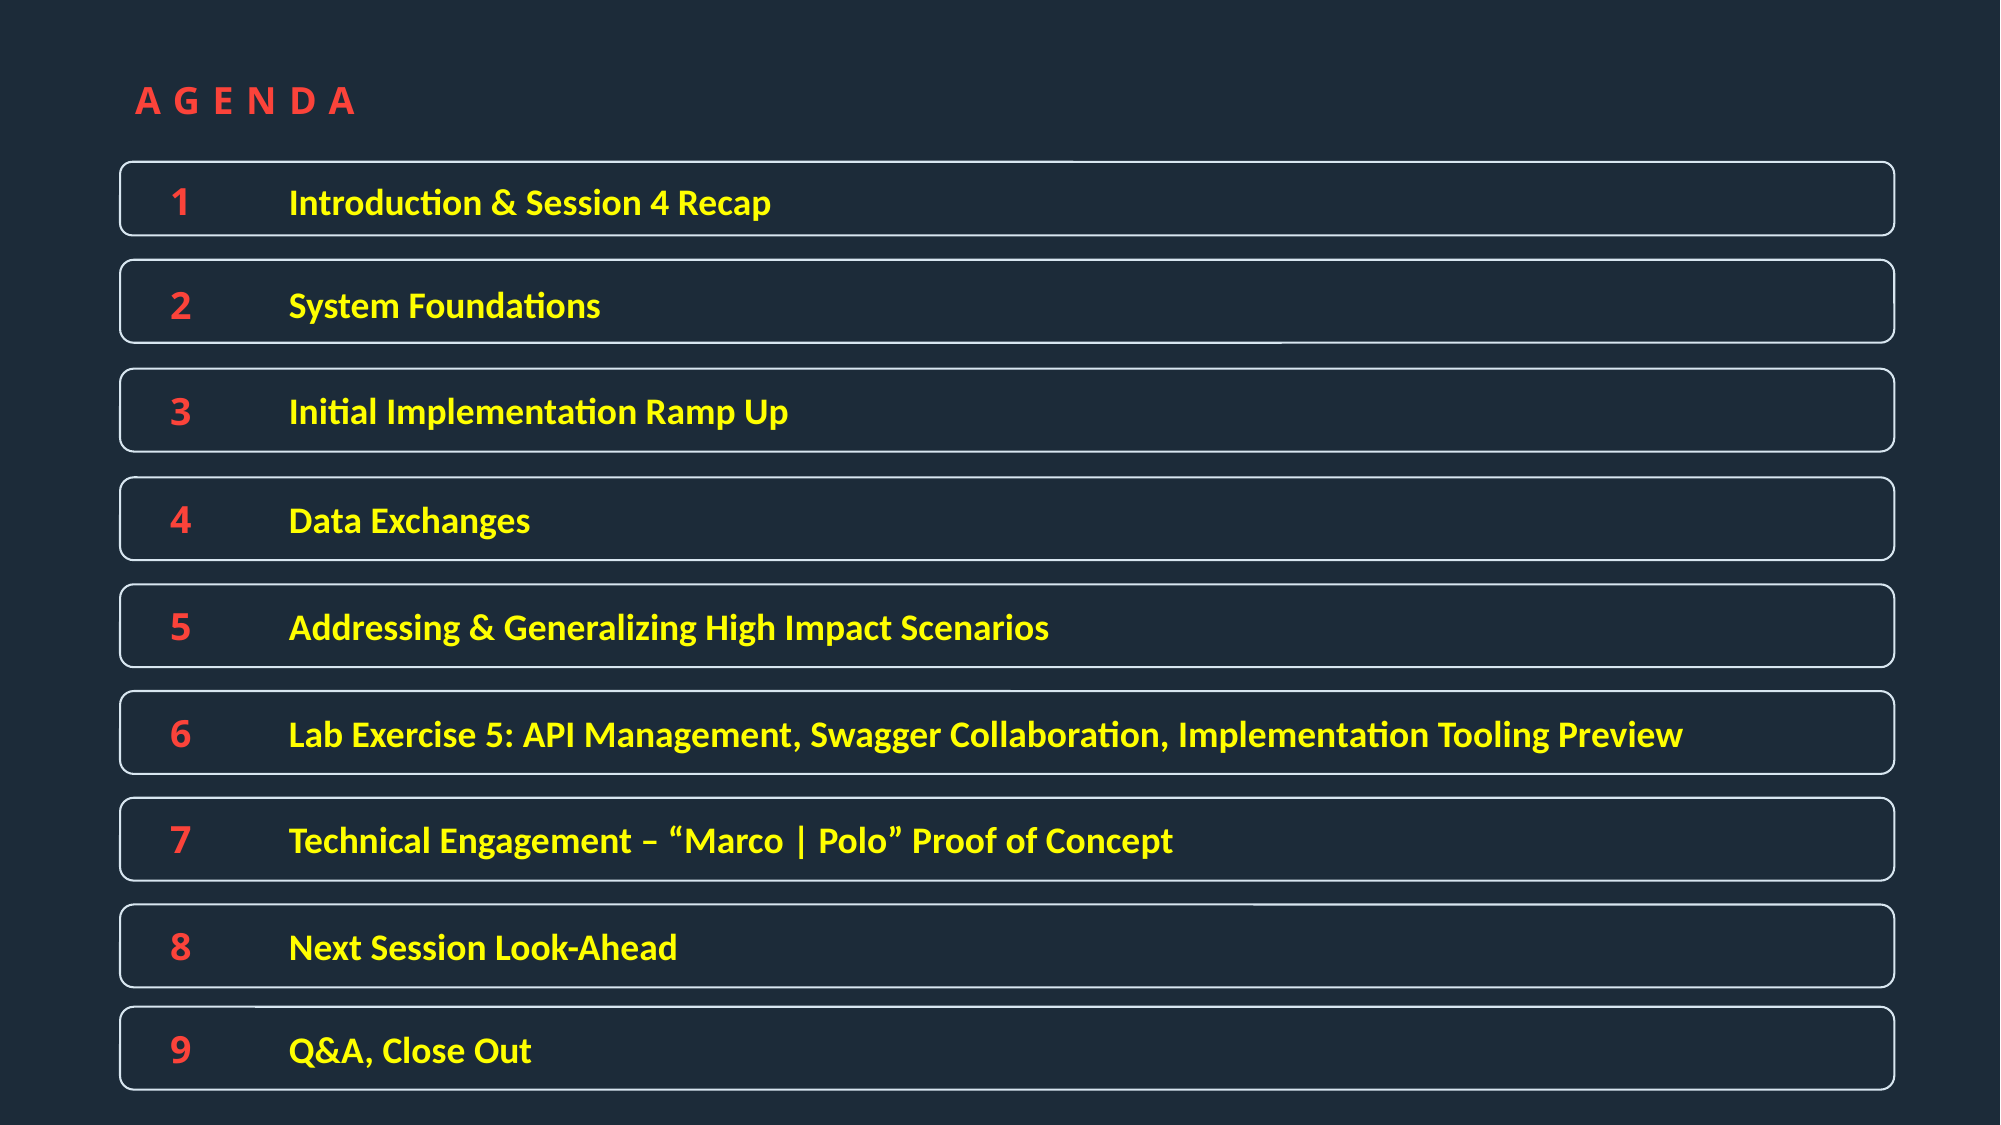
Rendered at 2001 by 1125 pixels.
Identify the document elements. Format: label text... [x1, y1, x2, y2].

text_box 8 [155, 915, 247, 976]
text_box [119, 258, 1896, 344]
text_box [118, 160, 1896, 237]
text_box 9 [155, 1018, 247, 1078]
text_box [118, 903, 1896, 989]
text_box Q&A, Close Out [274, 1018, 1810, 1078]
text_box 6 [155, 702, 247, 763]
text_box 3 [155, 380, 247, 440]
text_box 5 [155, 595, 247, 656]
text_box System Foundations [274, 274, 1518, 334]
text_box 7 [155, 809, 247, 869]
text_box Next Session Look-Ahead [274, 915, 1810, 976]
text_box [118, 583, 1896, 669]
text_box [118, 689, 1896, 775]
text_box Data Exchanges [274, 488, 1584, 549]
text_box [118, 796, 1896, 882]
text_box Addressing & Generalizing High Impact Scenarios [274, 595, 1810, 656]
text_box Technical Engagement – “Marco | Polo” Proof of Concept [274, 809, 1810, 869]
text_box 4 [155, 488, 247, 549]
text_box [118, 1005, 1896, 1091]
text_box [118, 476, 1896, 562]
text_box [118, 367, 1896, 453]
title AGENDA [120, 68, 1590, 137]
text_box Lab Exercise 5: API Management, Swagger Collaboration, Implementation Tooling Preview [274, 702, 1810, 763]
text_box Initial Implementation Ramp Up [274, 379, 1780, 440]
